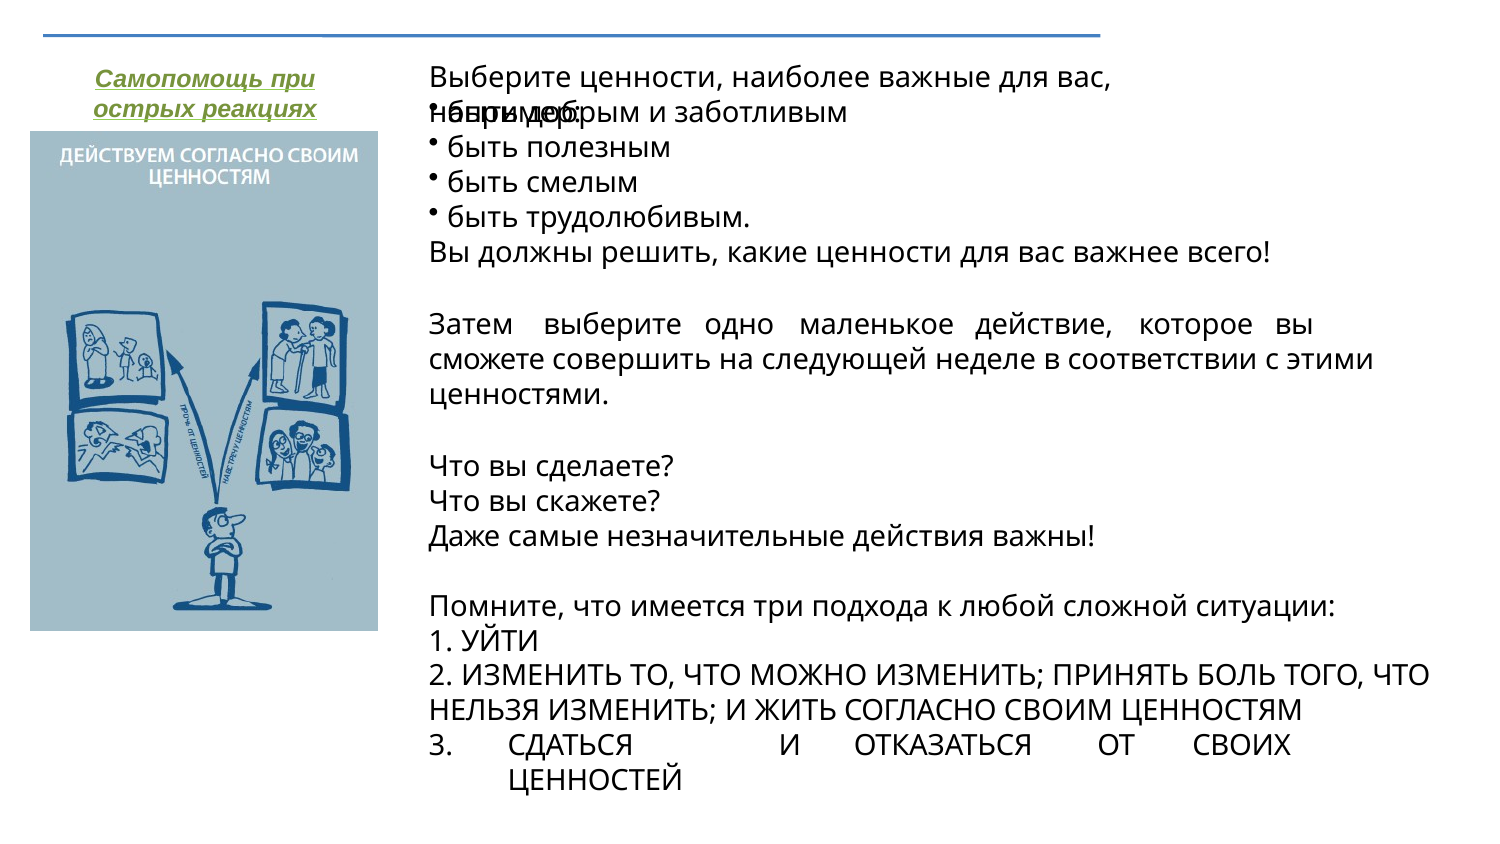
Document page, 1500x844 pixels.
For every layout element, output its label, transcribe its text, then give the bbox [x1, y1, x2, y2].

title Выберите ценности, наиболее важные для вас, например: [426, 55, 1228, 91]
text_box Самопомощь при острых реакциях [91, 60, 321, 122]
text_box быть добрым и заботливым быть полезным быть смелым быть трудолюбивым. Вы должны решить, какие ценности для вас важнее всего! Затем выберите одно маленькое действие, которое вы сможете совершить на следующей неделе в соответствии с этими ценностями. Что вы сделаете? Что вы скажете? Даже самые незначительные действия важны! Помните, что имеется три подхода к любой сложной ситуации: УЙТИ ИЗМЕНИТЬ ТО, ЧТО МОЖНО ИЗМЕНИТЬ; ПРИНЯТЬ БОЛЬ ТОГО, ЧТО НЕЛЬЗЯ ИЗМЕНИТЬ; И ЖИТЬ СОГЛАСНО СВОИМ ЦЕННОСТЯМ СДАТЬСЯ И ОТКАЗАТЬСЯ ОТ СВОИХ ЦЕННОСТЕЙ [426, 91, 1456, 797]
picture [30, 130, 378, 631]
